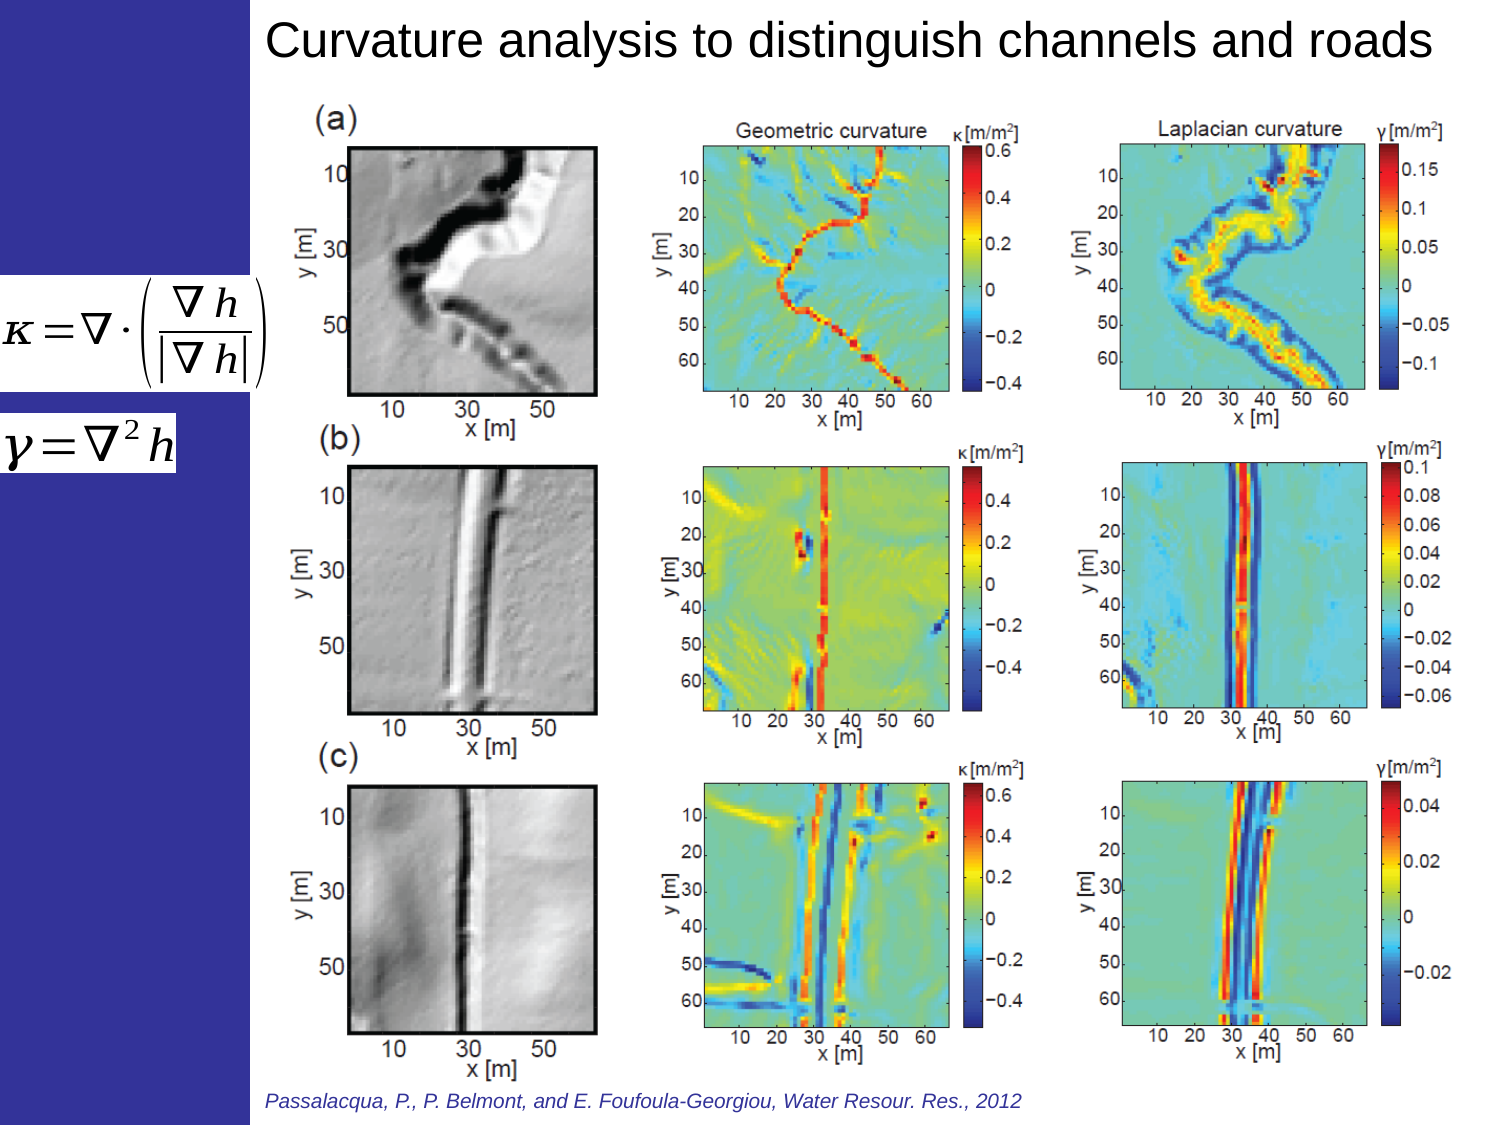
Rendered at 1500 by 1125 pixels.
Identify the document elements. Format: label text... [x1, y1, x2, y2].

picture [643, 112, 1485, 1070]
text_box Curvature analysis to distinguish channels and roads [249, 0, 1500, 75]
text_box [0, 392, 252, 1125]
picture [276, 87, 601, 1089]
text_box [0, 0, 252, 275]
text_box Passalacqua, P., P. Belmont, and E. Foufoula-Georgiou, Water Resour. Res., 2012 [249, 1079, 1500, 1120]
